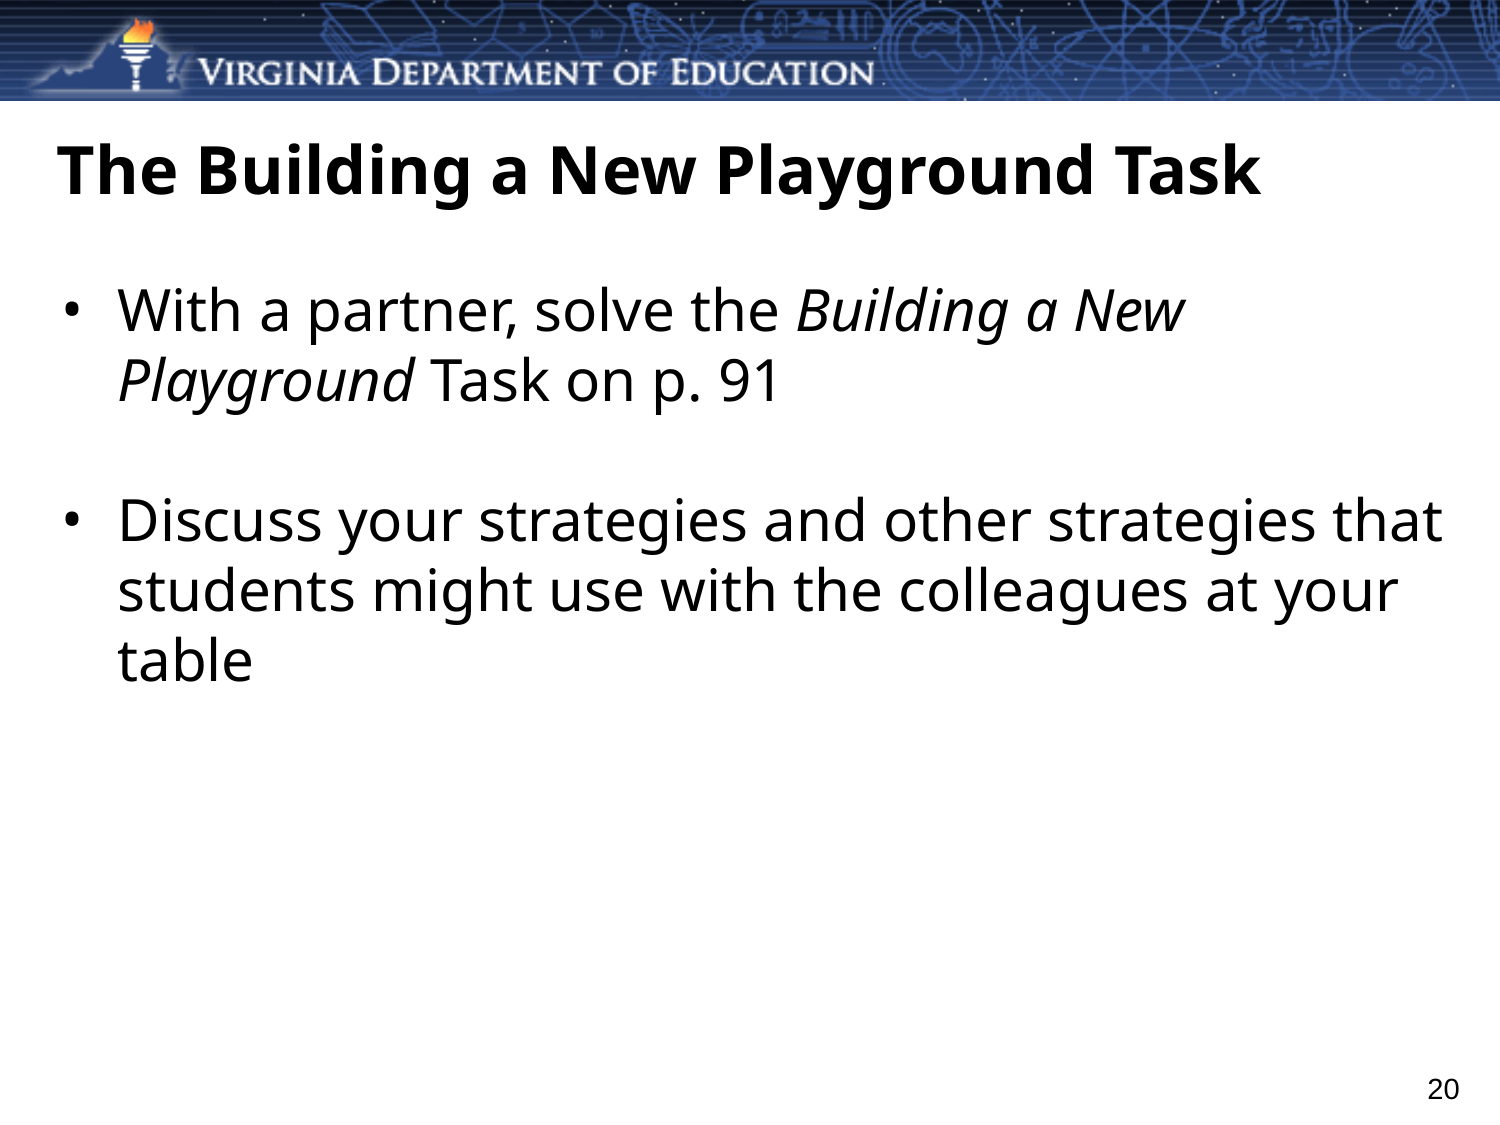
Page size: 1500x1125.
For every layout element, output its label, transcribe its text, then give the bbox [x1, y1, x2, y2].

text_box With a partner, solve the Building a New Playground Task on p. 91 Discuss your strategies and other strategies that students might use with the colleagues at your table [46, 265, 1472, 695]
picture [0, 0, 1500, 101]
title The Building a New Playground Task [41, 109, 1455, 227]
slide_number 20 [1125, 1062, 1475, 1125]
